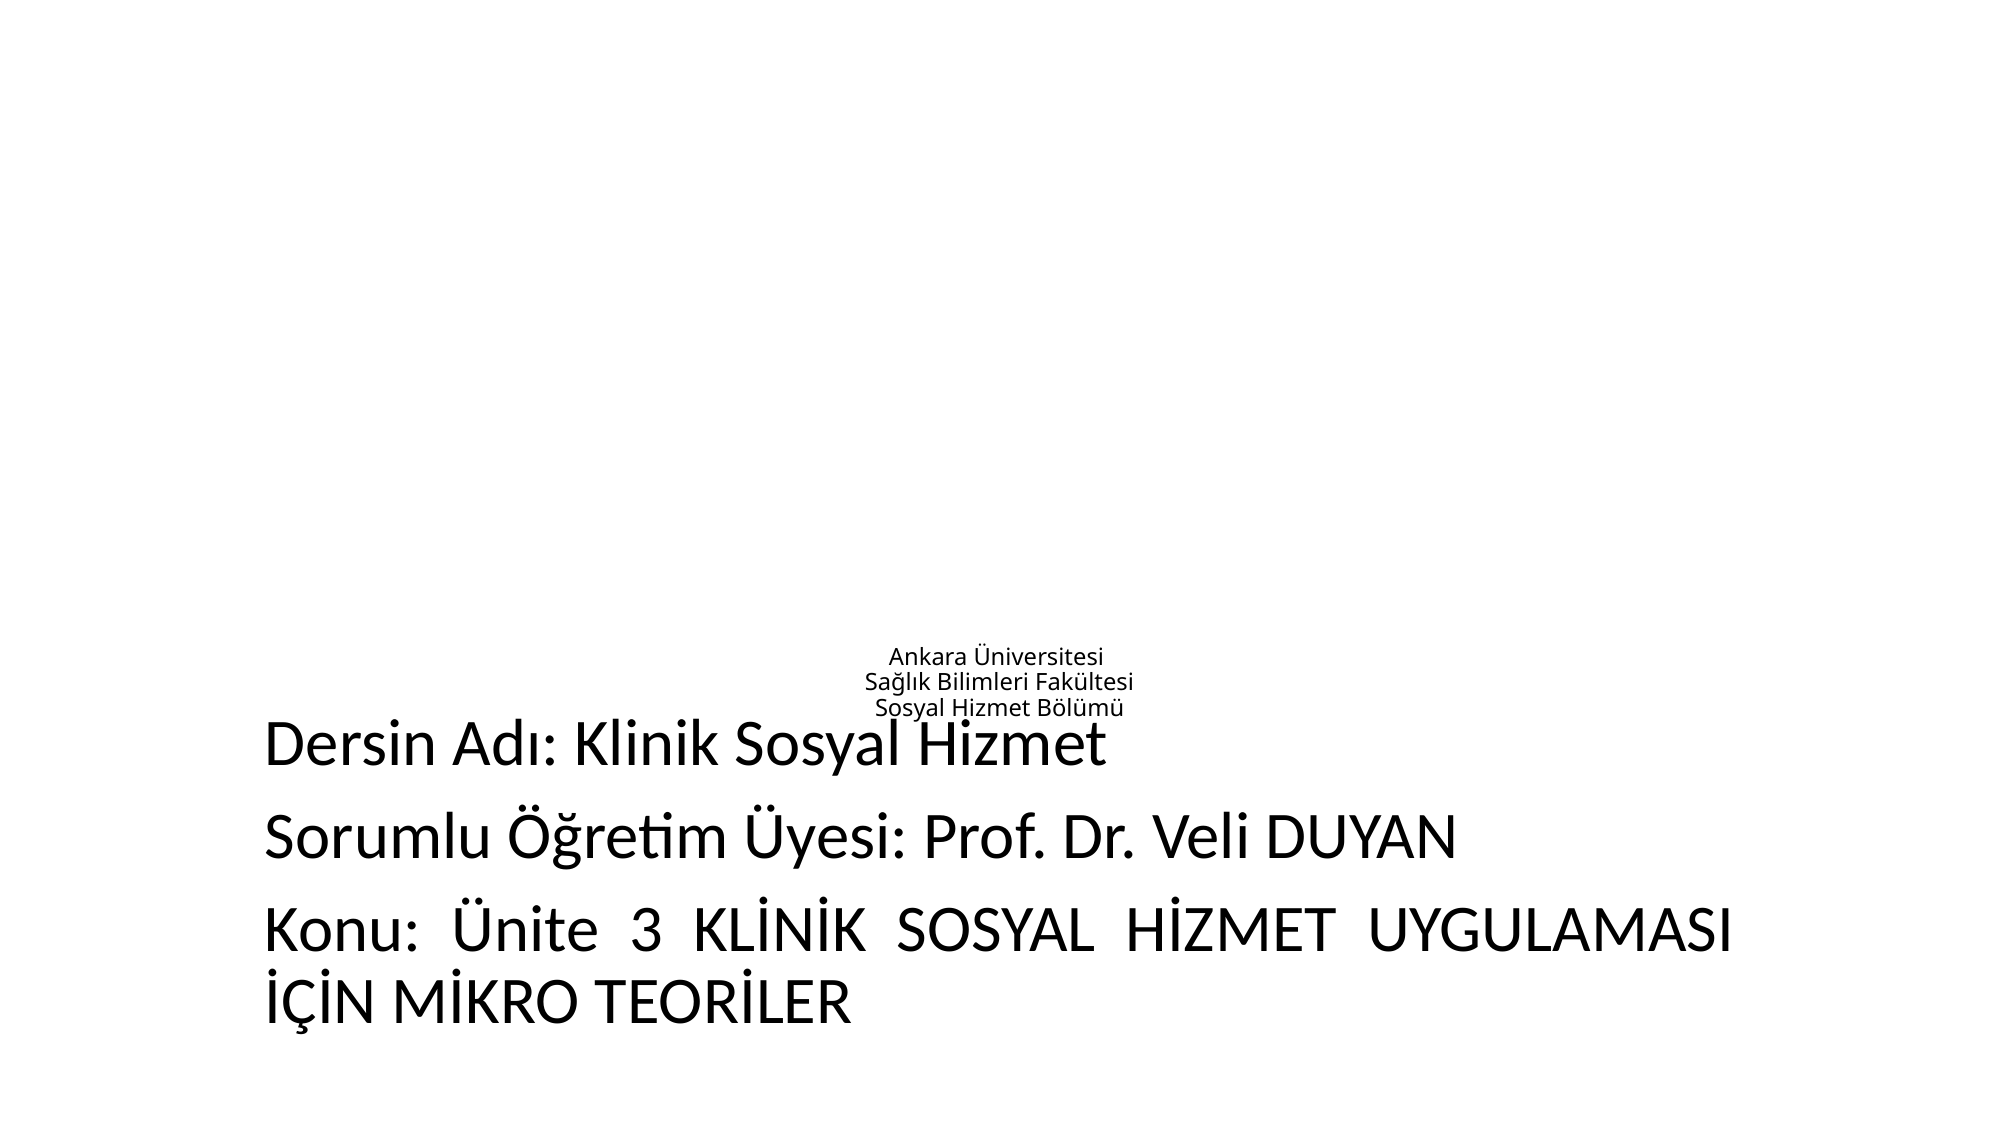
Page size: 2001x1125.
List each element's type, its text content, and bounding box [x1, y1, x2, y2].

title Ankara Üniversitesi Sağlık Bilimleri Fakültesi Sosyal Hizmet Bölümü [249, 271, 1750, 700]
subtitle Dersin Adı: Klinik Sosyal Hizmet Sorumlu Öğretim Üyesi: Prof. Dr. Veli DUYAN Konu: Ünite 3 KLİNİK SOSYAL HİZMET UYGULAMASI İÇİN MİKRO TEORİLER [249, 700, 1750, 973]
